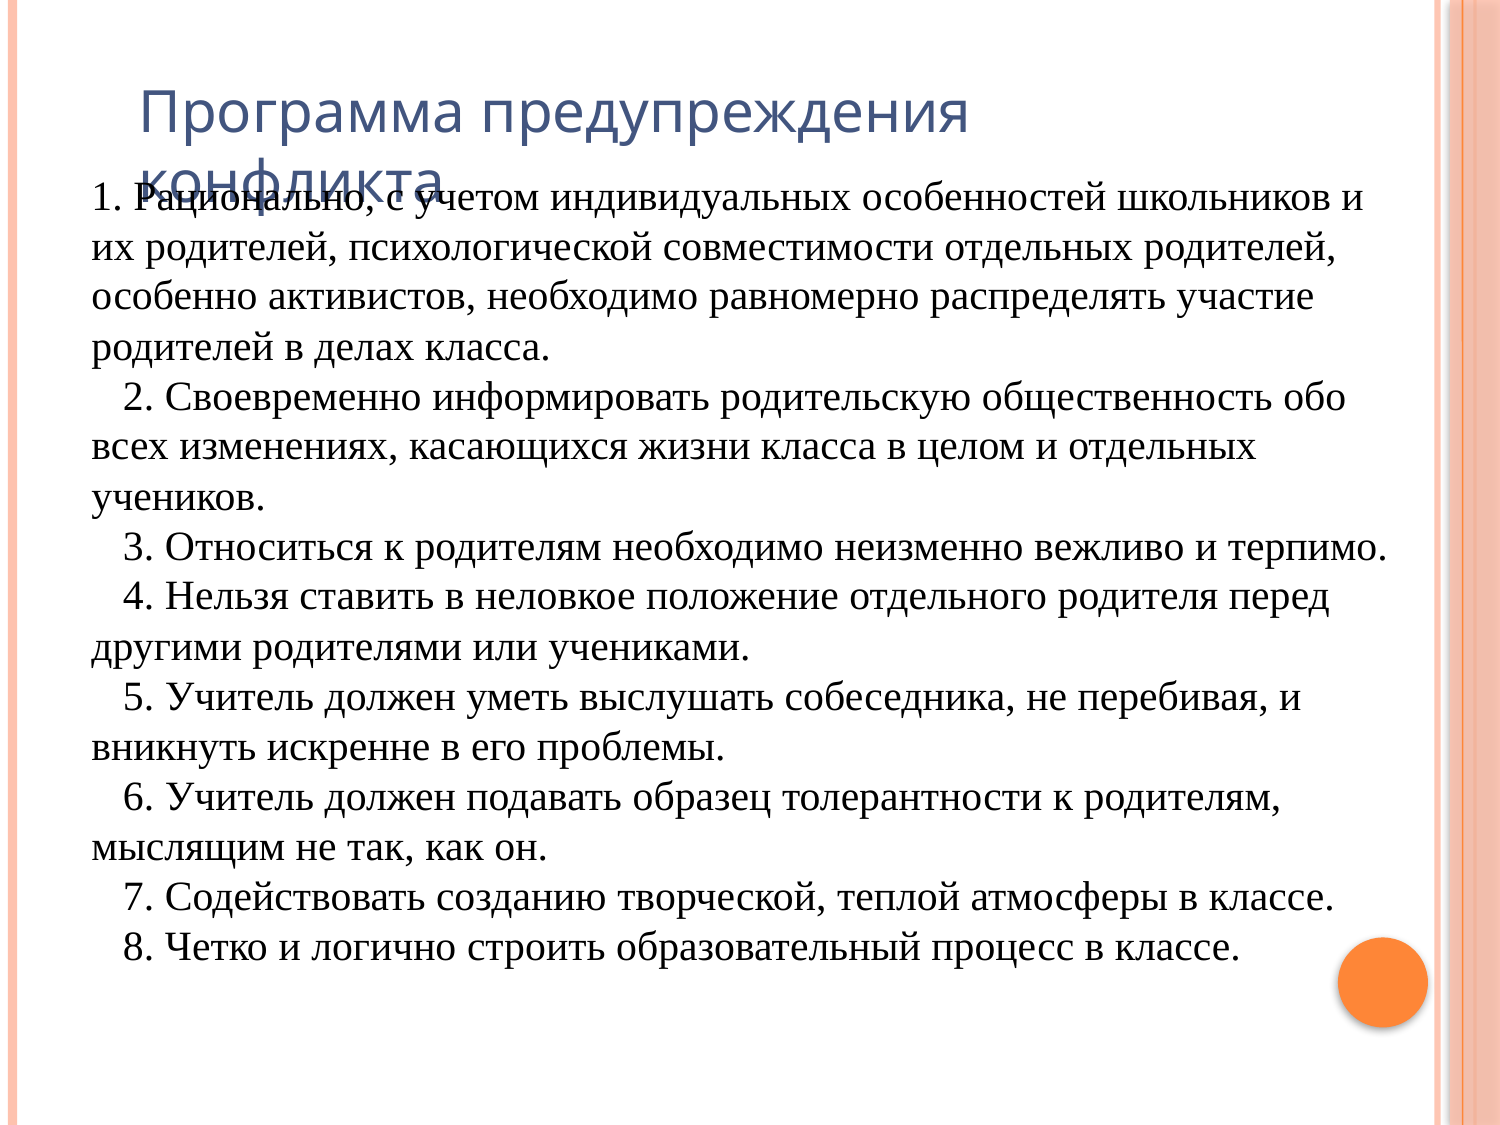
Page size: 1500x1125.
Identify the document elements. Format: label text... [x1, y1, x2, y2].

text_box 1. Рационально, с учетом индивидуальных особенностей школьников и их родителей, психологической совместимости отдельных родителей, особенно активистов, необходимо равномерно распределять участие родителей в делах класса. 2. Своевременно информировать родительскую общественность обо всех изменениях, касающихся жизни класса в целом и отдельных учеников. 3. Относиться к родителям необходимо неизменно вежливо и терпимо. 4. Нельзя ставить в неловкое положение отдельного родителя перед другими родителями или учениками. 5. Учитель должен уметь выслушать собеседника, не перебивая, и вникнуть искренне в его проблемы. 6. Учитель должен подавать образец толерантности к родителям, мыслящим не так, как он. 7. Содействовать созданию творческой, теплой атмосферы в классе. 8. Четко и логично строить образовательный процесс в классе. [76, 160, 1412, 1026]
text_box Программа предупреждения конфликта [123, 66, 1306, 160]
